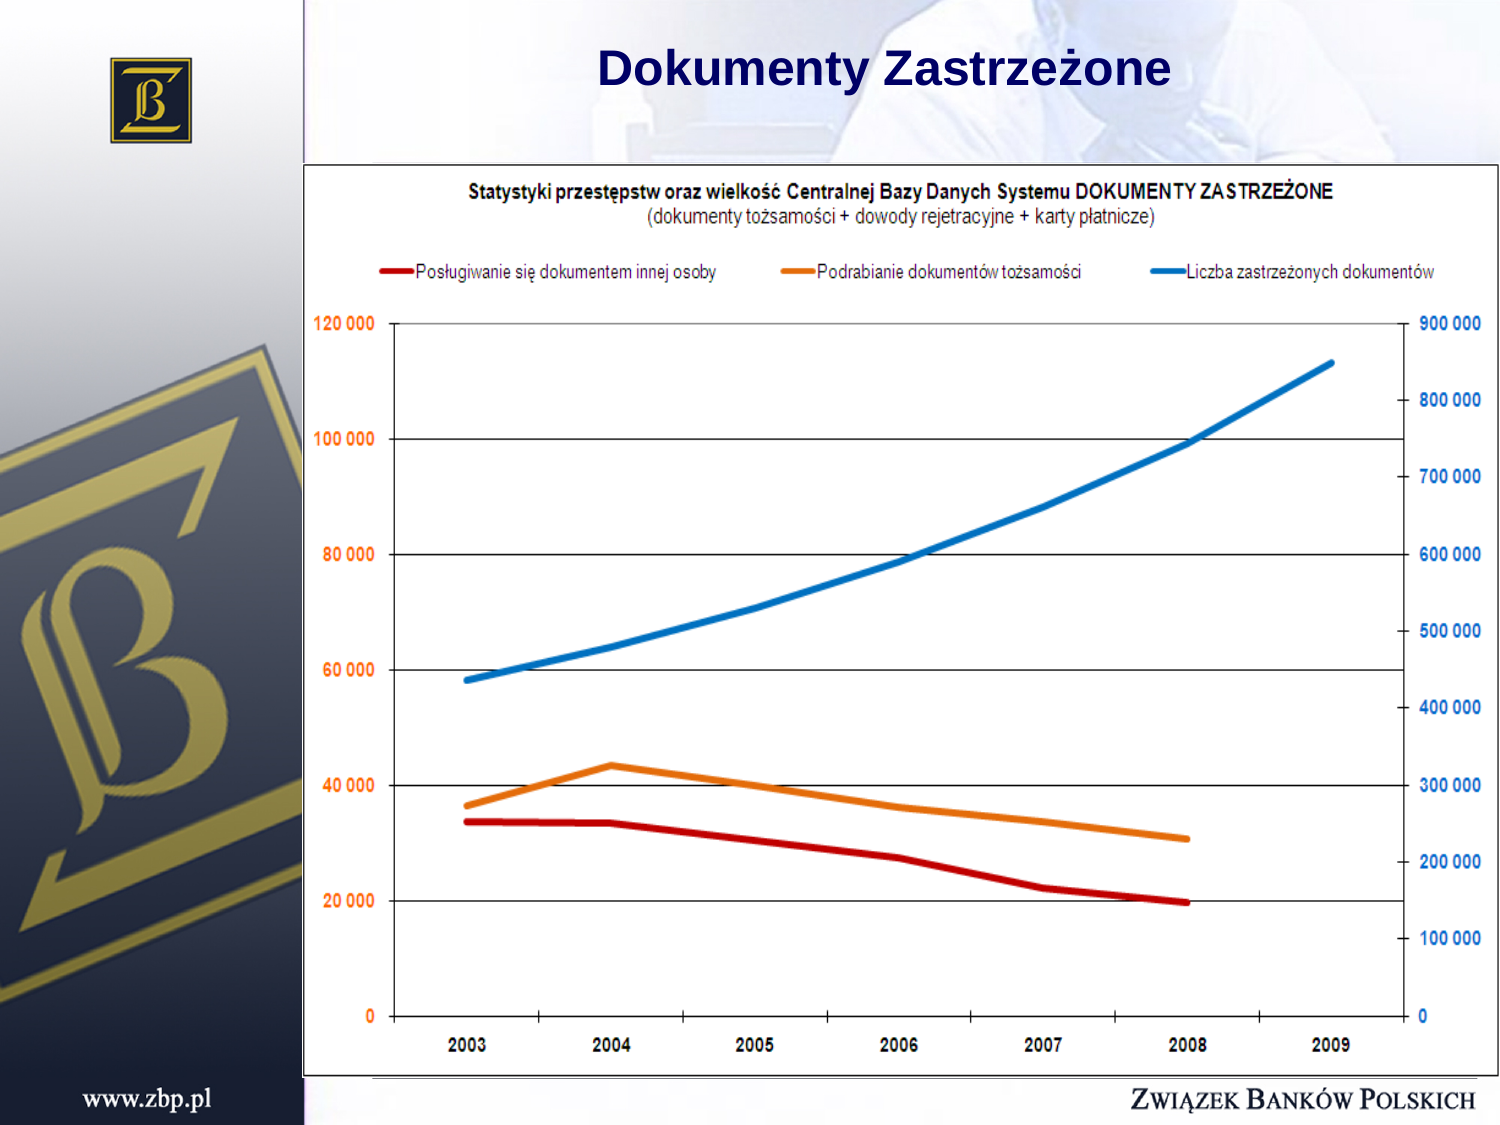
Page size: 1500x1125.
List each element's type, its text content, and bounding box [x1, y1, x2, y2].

picture [0, 0, 1500, 1125]
text_box Dokumenty Zastrzeżone [317, 35, 1454, 104]
